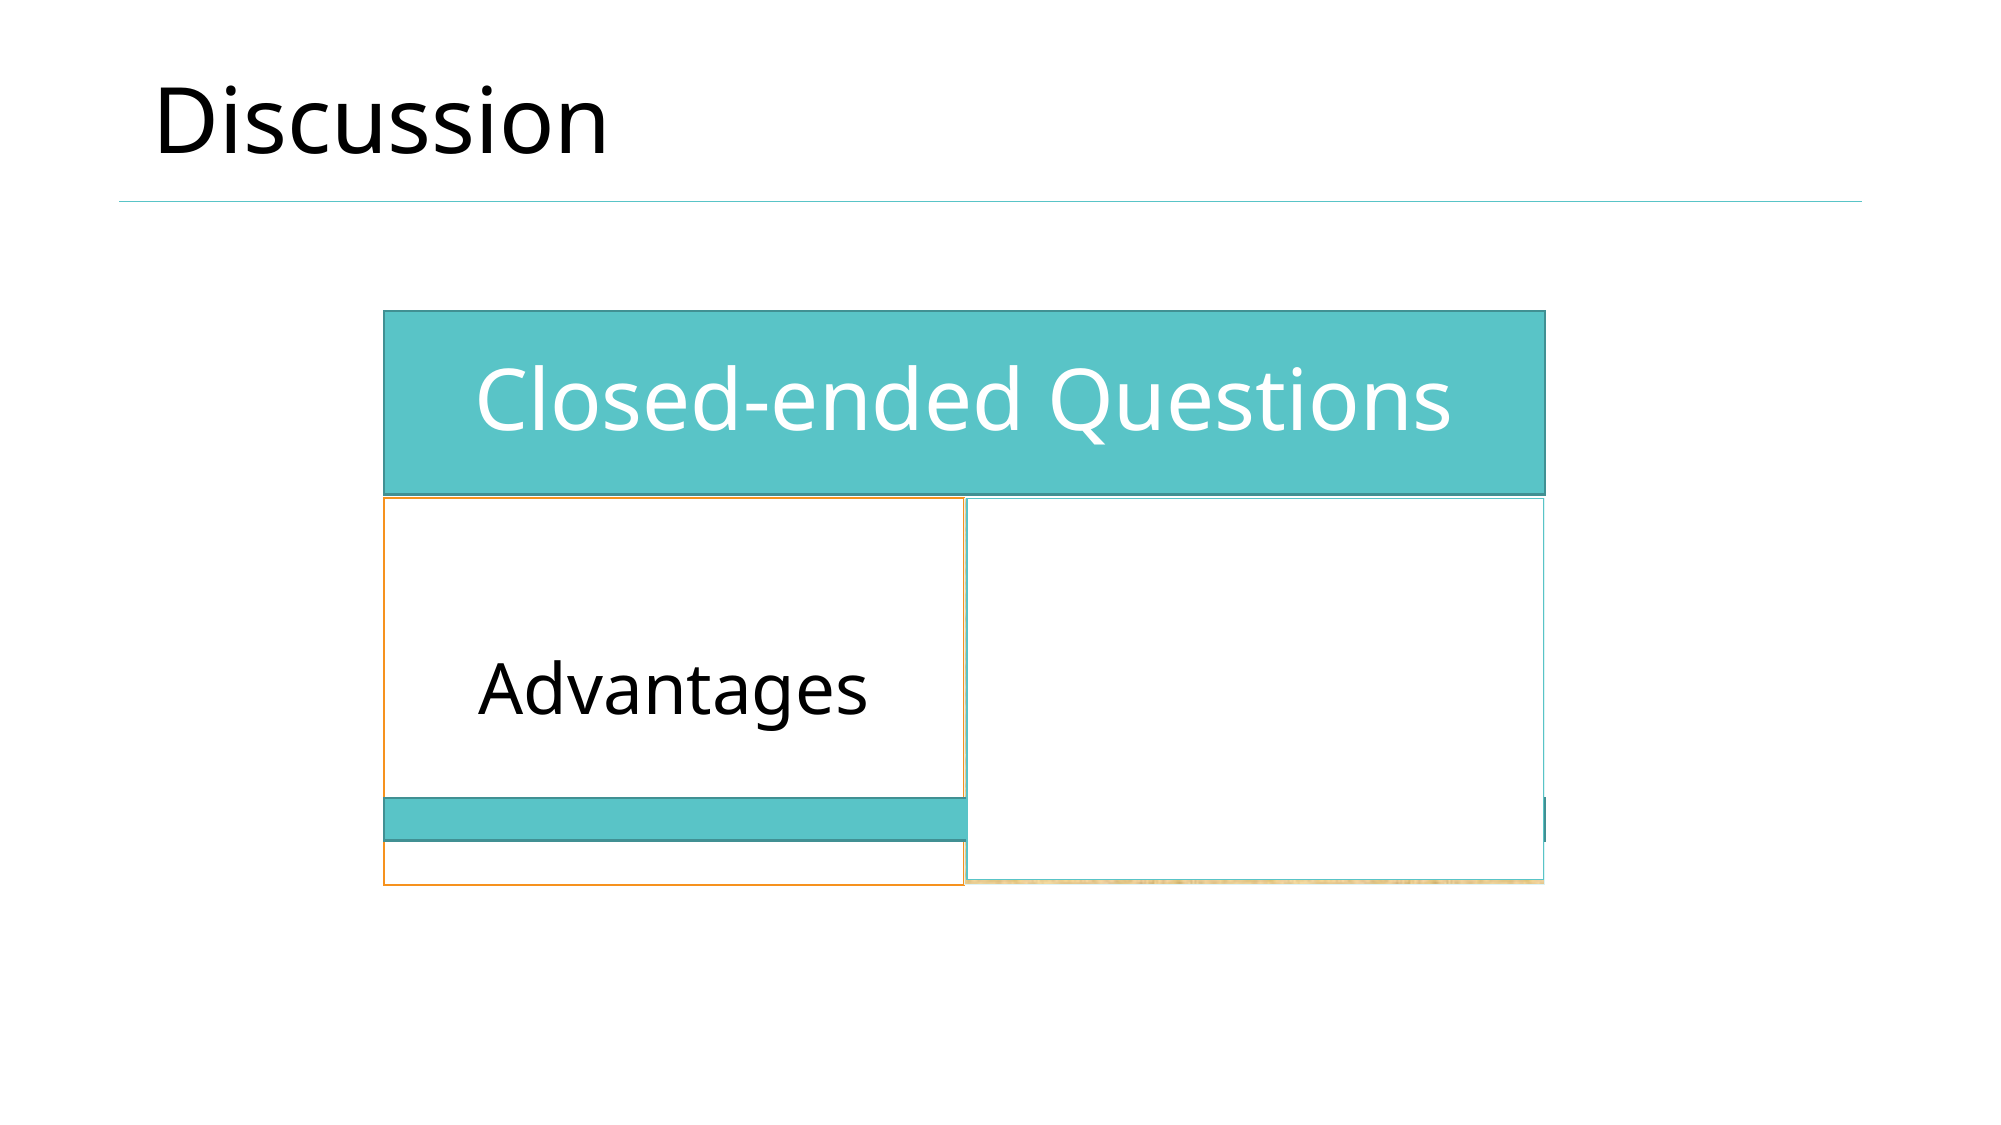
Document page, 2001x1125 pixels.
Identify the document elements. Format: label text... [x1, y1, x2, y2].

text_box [384, 310, 1545, 924]
title Discussion [137, 15, 1863, 233]
